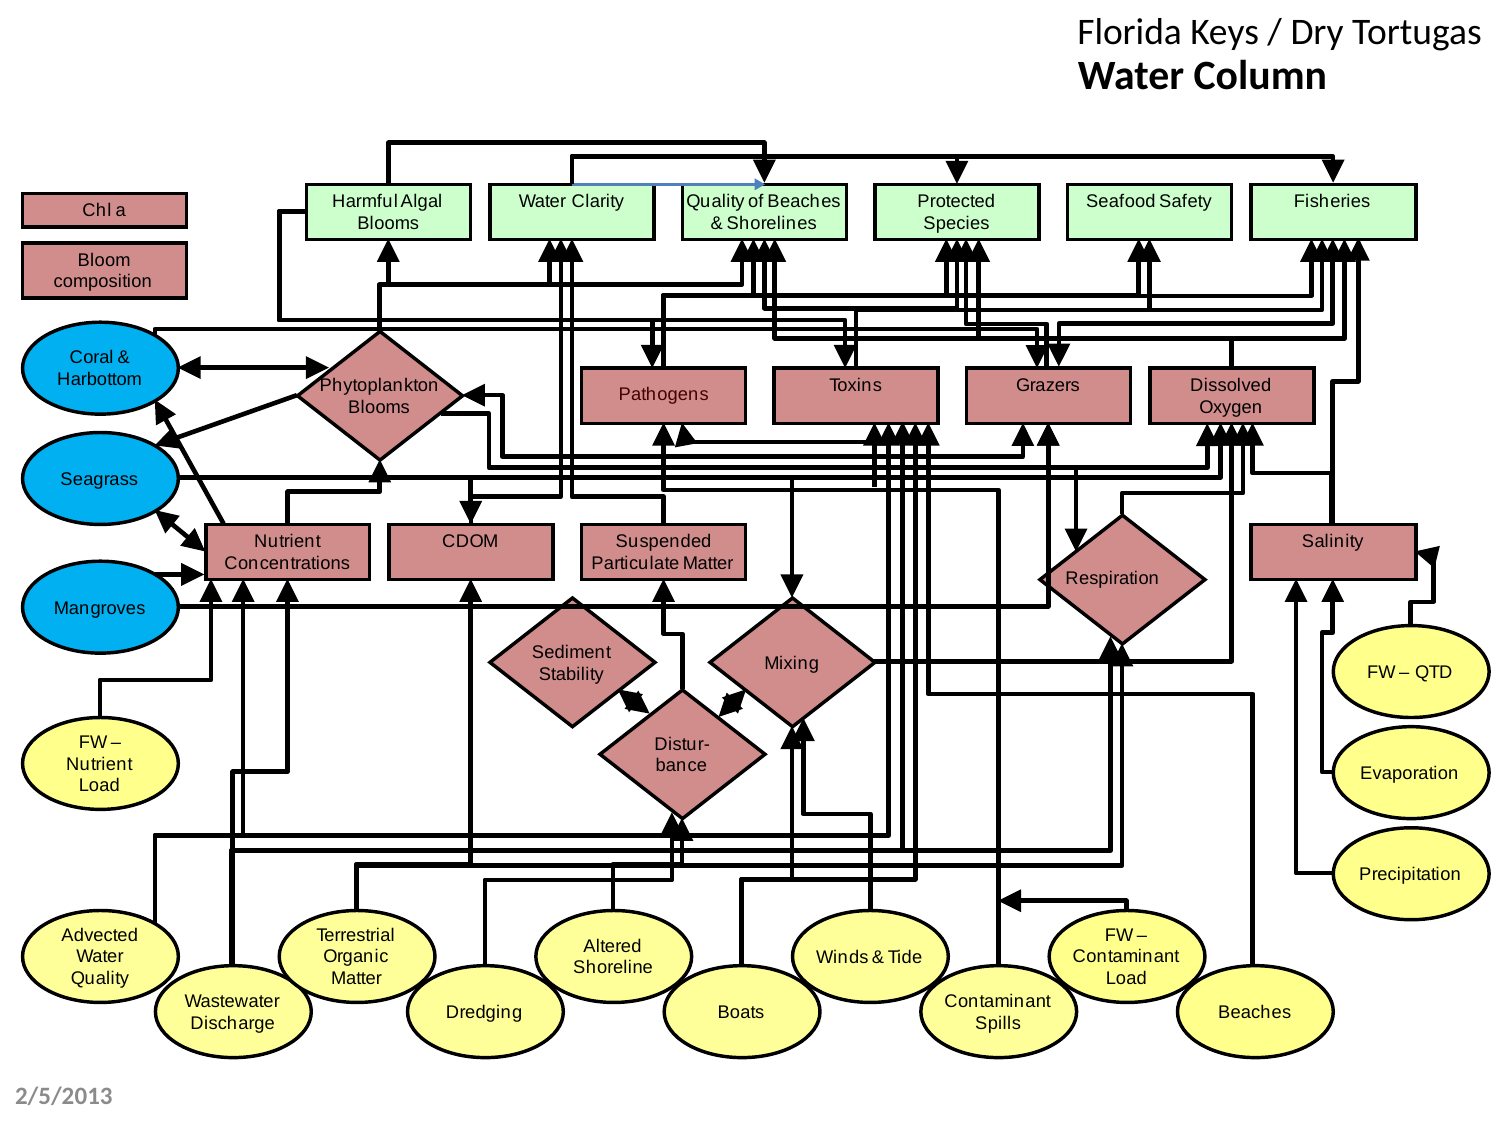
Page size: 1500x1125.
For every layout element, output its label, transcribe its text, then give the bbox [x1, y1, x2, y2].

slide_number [0, 1065, 350, 1125]
picture [19, 138, 1492, 1060]
text_box Water Column [1063, 60, 1343, 106]
text_box Florida Keys / Dry Tortugas [1062, 0, 1498, 60]
